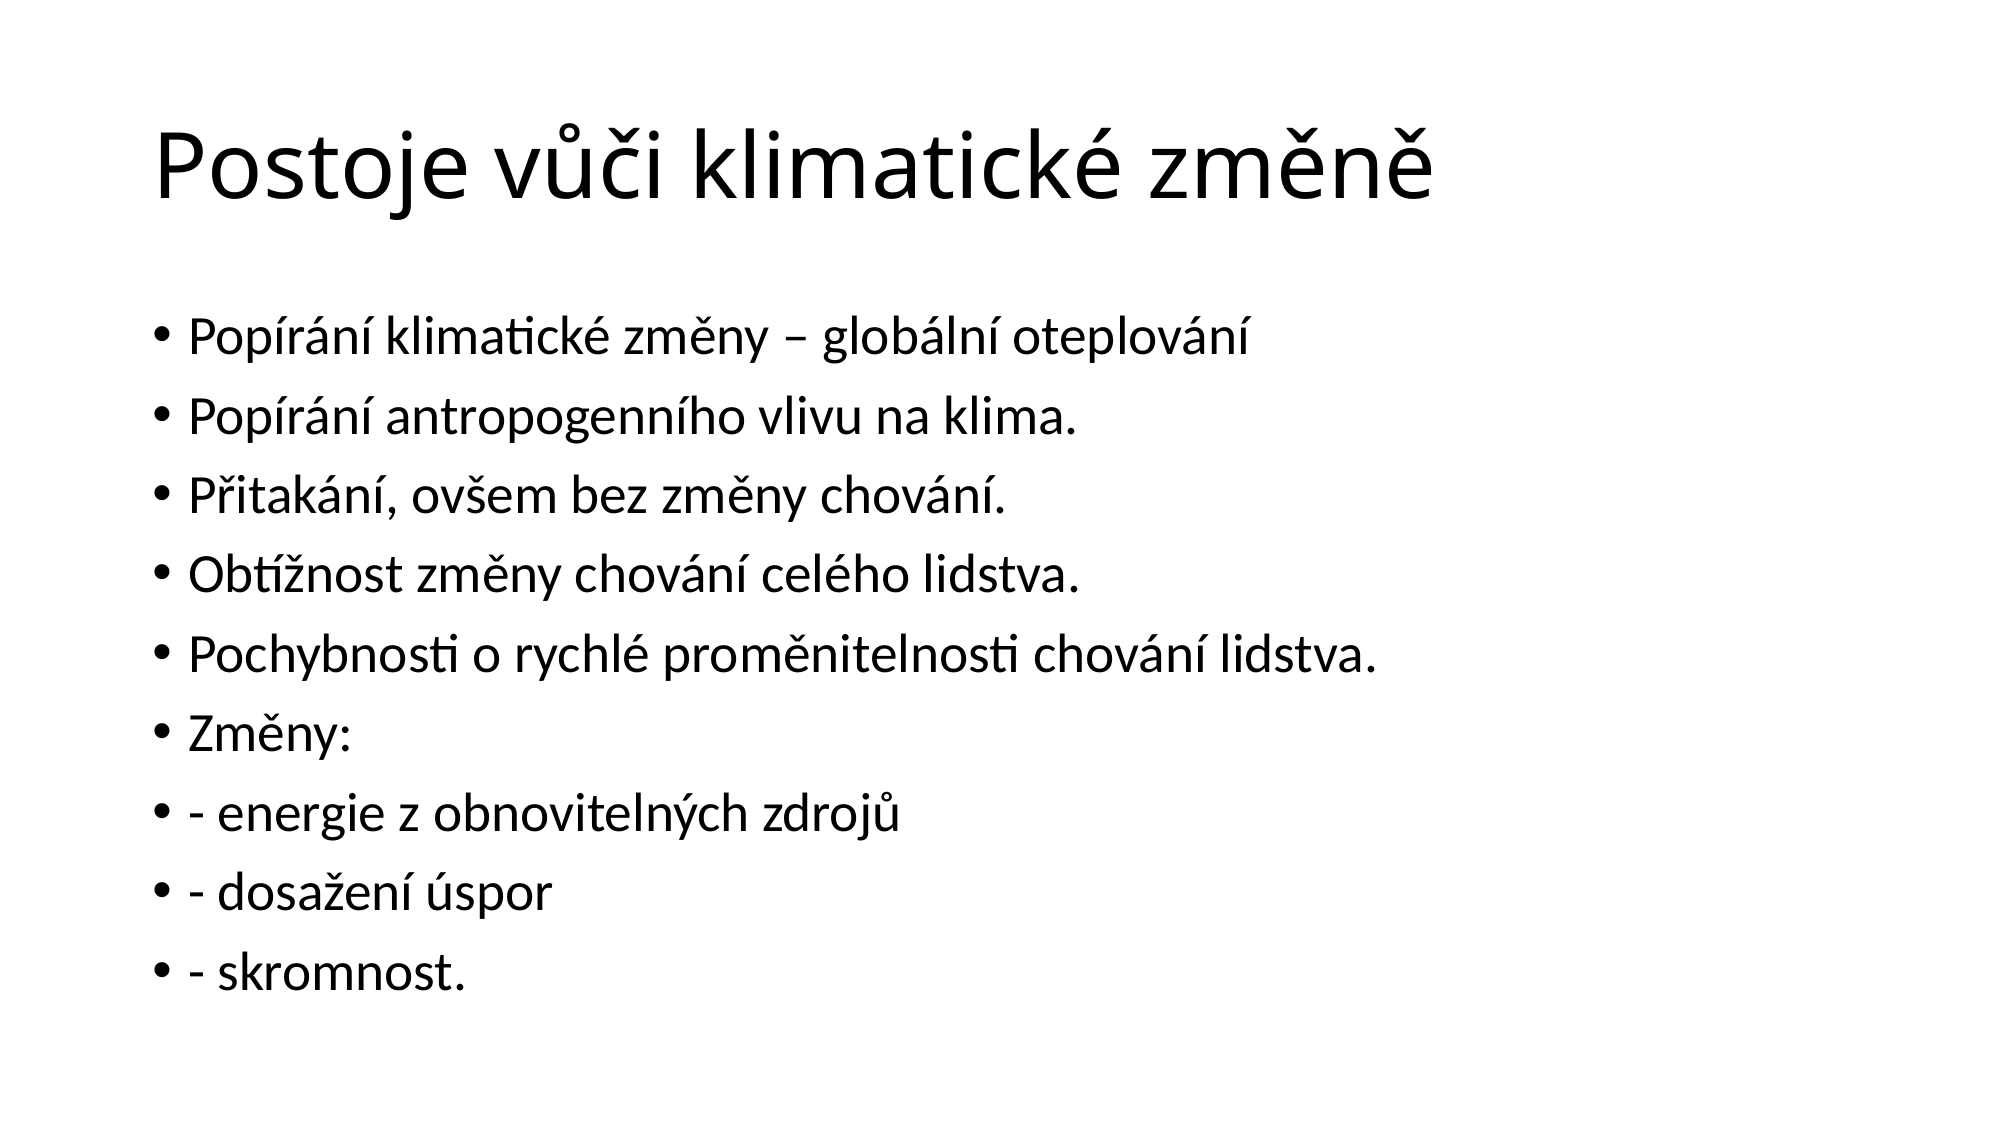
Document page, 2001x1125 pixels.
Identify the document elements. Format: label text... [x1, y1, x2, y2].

title Postoje vůči klimatické změně [137, 59, 1863, 278]
list Popírání klimatické změny – globální oteplování Popírání antropogenního vlivu na klima. Přitakání, ovšem bez změny chování. Obtížnost změny chování celého lidstva. Pochybnosti o rychlé proměnitelnosti chování lidstva. Změny: - energie z obnovitelných zdrojů - dosažení úspor - skromnost. [137, 299, 1863, 1014]
